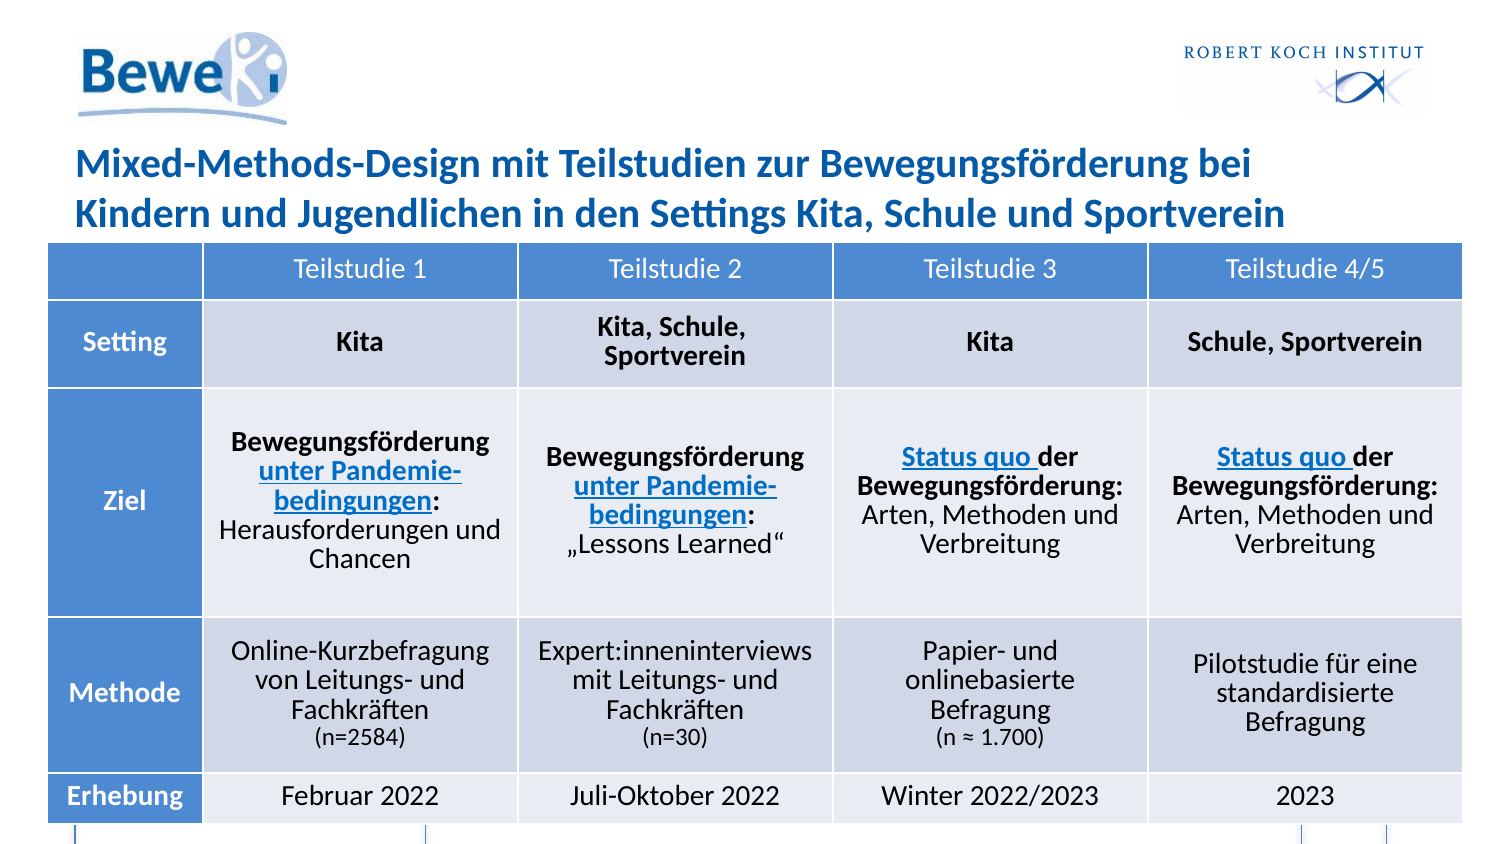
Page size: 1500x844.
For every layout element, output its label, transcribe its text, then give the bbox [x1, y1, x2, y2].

picture [78, 32, 287, 125]
table_header Teilstudie 3 [834, 243, 1147, 299]
table_header Teilstudie 4/5 [1149, 243, 1462, 299]
table_header Teilstudie 2 [519, 243, 832, 299]
title Mixed-Methods-Design mit Teilstudien zur Bewegungsförderung bei Kindern und Jugendlichen in den Settings Kita, Schule und Sportverein [75, 148, 1385, 222]
table_cell 2023 [1149, 774, 1462, 823]
table_header Teilstudie 1 [204, 243, 517, 299]
table_cell Expert:inneninterviews mit Leitungs- und Fachkräften (n=30) [519, 618, 832, 772]
table_cell Winter 2022/2023 [834, 774, 1147, 823]
table_cell Ziel [48, 389, 202, 616]
table_cell Status quo der Bewegungsförderung: Arten, Methoden und Verbreitung [834, 389, 1147, 616]
table_cell Methode [48, 618, 202, 772]
table_cell Kita [204, 301, 517, 387]
table_header [48, 243, 202, 299]
table_cell Bewegungsförderung unter Pandemie-bedingungen: „Lessons Learned“ [519, 389, 832, 616]
table_cell Schule, Sportverein [1149, 301, 1462, 387]
table_cell Status quo der Bewegungsförderung: Arten, Methoden und Verbreitung [1149, 389, 1462, 616]
picture [1178, 40, 1430, 114]
table_cell Bewegungsförderung unter Pandemie-bedingungen: Herausforderungen und Chancen [204, 389, 517, 616]
table_cell Setting [48, 301, 202, 387]
table_cell Kita, Schule, Sportverein [519, 301, 832, 387]
table_cell Pilotstudie für eine standardisierte Befragung [1149, 618, 1462, 772]
table_cell Online-Kurzbefragung von Leitungs- und Fachkräften (n=2584) [204, 618, 517, 772]
table_cell Juli-Oktober 2022 [519, 774, 832, 823]
table_cell Kita [834, 301, 1147, 387]
table_cell Papier- und onlinebasierte Befragung (n ≈ 1.700) [834, 618, 1147, 772]
table_cell Februar 2022 [204, 774, 517, 823]
table_cell Erhebung [48, 774, 202, 823]
